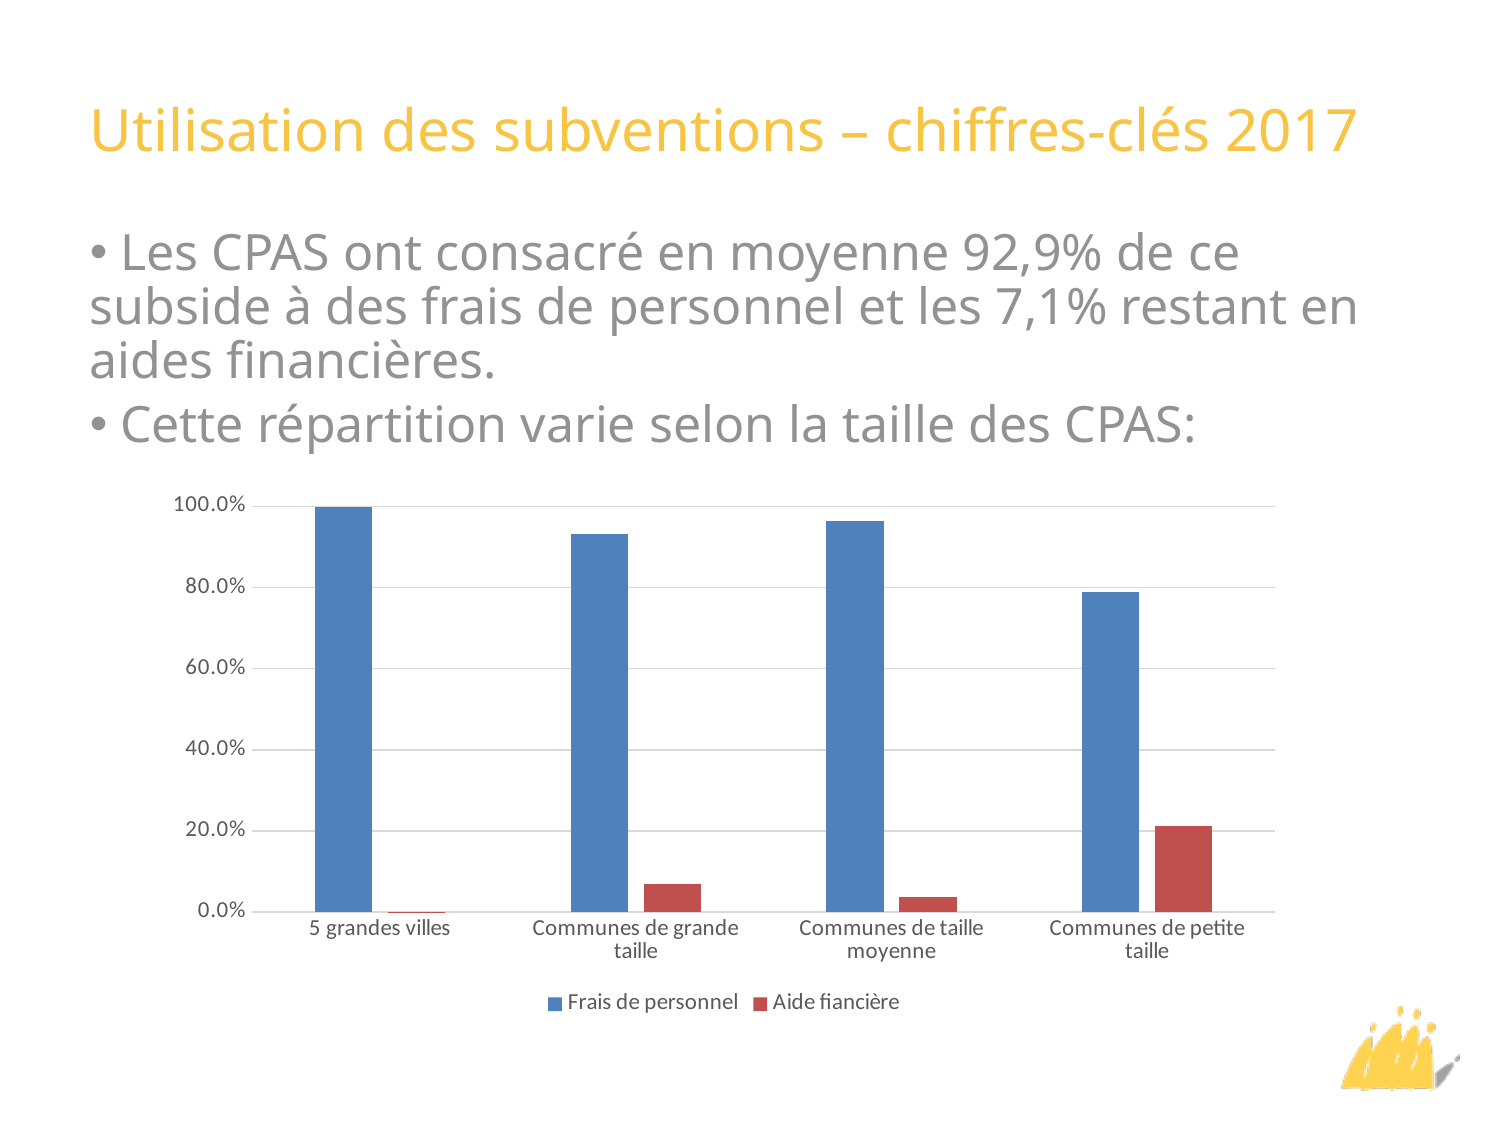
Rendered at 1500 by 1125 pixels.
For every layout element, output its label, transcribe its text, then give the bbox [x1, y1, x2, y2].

picture [1332, 1004, 1461, 1100]
list Utilisation des subventions – chiffres-clés 2017 Les CPAS ont consacré en moyenne 92,9% de ce subside à des frais de personnel et les 7,1% restant en aides financières. Cette répartition varie selon la taille des CPAS: [75, 93, 1425, 986]
chart [149, 483, 1299, 1023]
